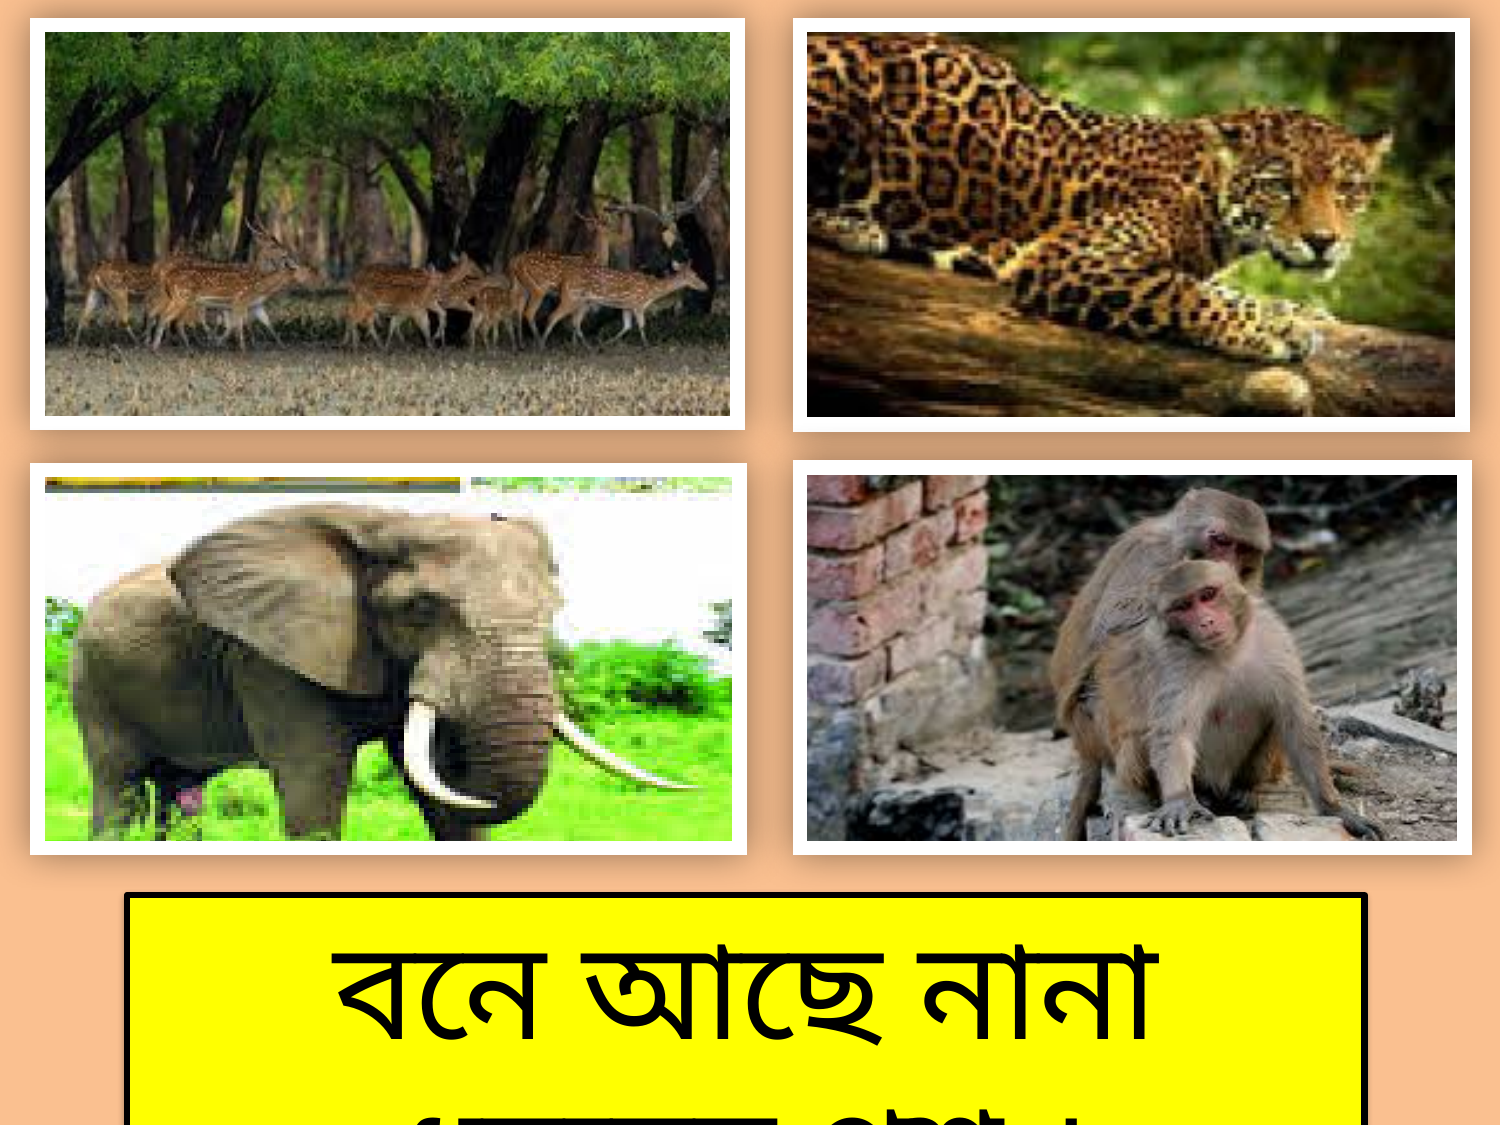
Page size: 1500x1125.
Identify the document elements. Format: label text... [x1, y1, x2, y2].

picture [37, 469, 740, 849]
picture [799, 24, 1463, 425]
text_box বনে আছে নানা ধরনের পশূ । [126, 894, 1365, 1125]
picture [37, 24, 738, 424]
picture [799, 467, 1465, 849]
